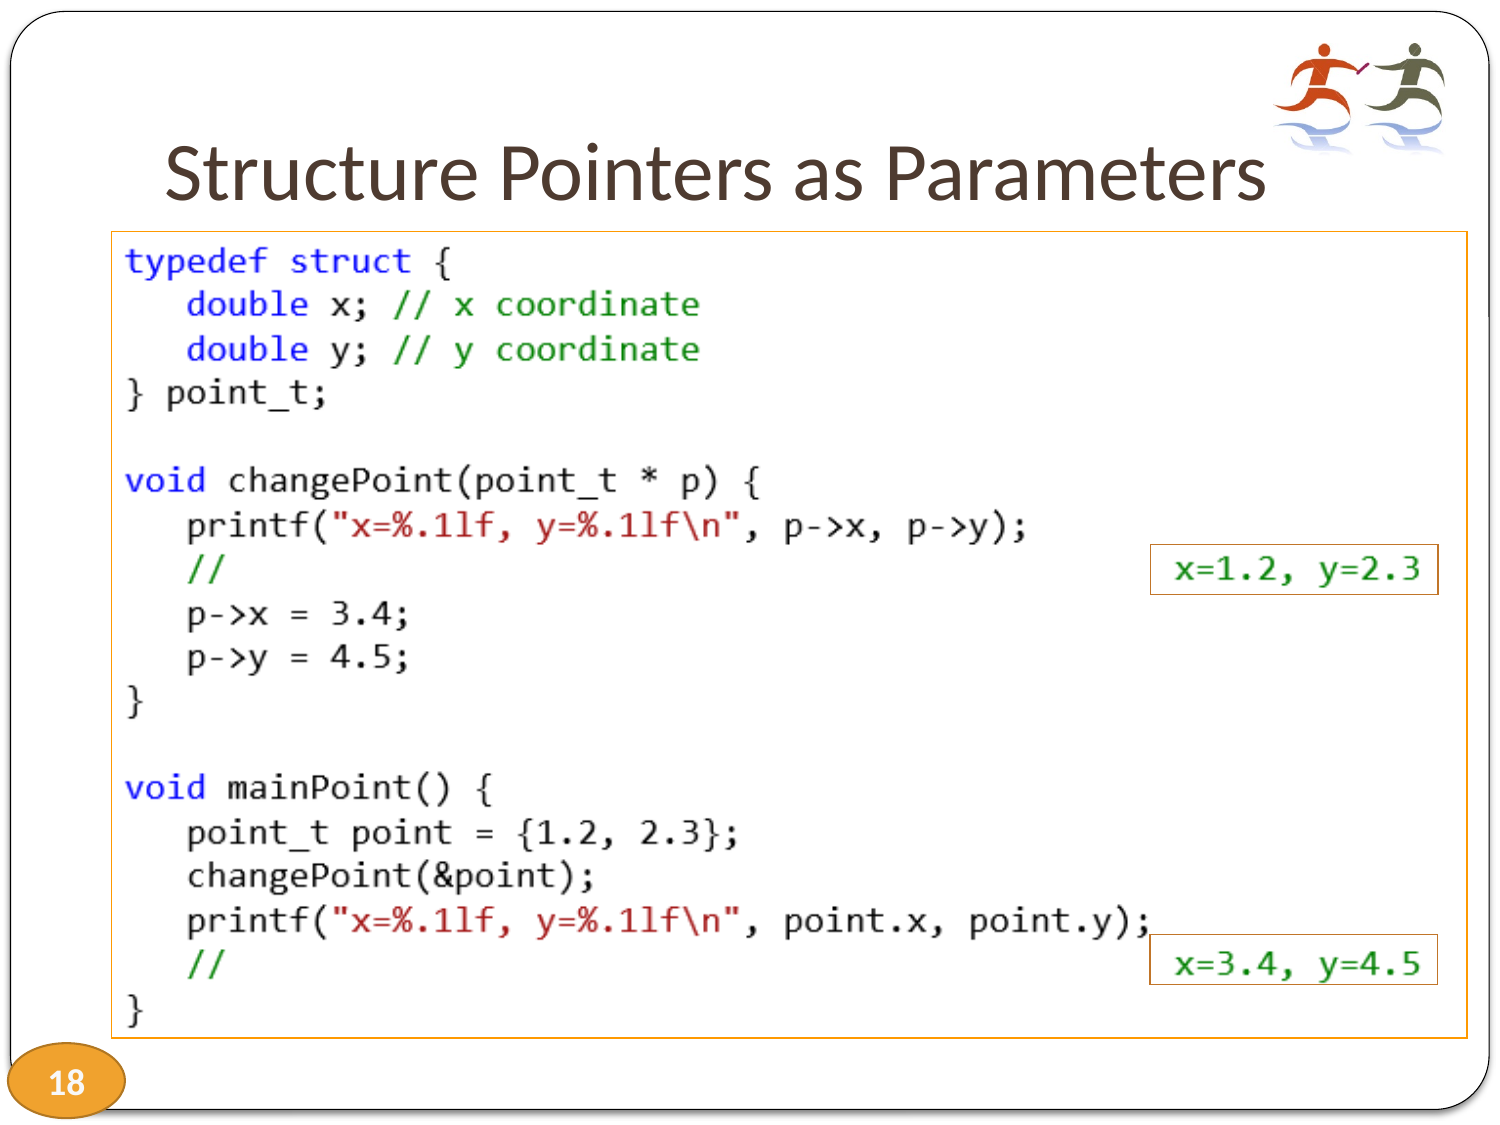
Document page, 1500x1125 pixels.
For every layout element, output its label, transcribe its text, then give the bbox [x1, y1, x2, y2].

picture [112, 232, 1467, 1038]
picture [1273, 43, 1446, 161]
title Structure Pointers as Parameters [150, 45, 1425, 230]
